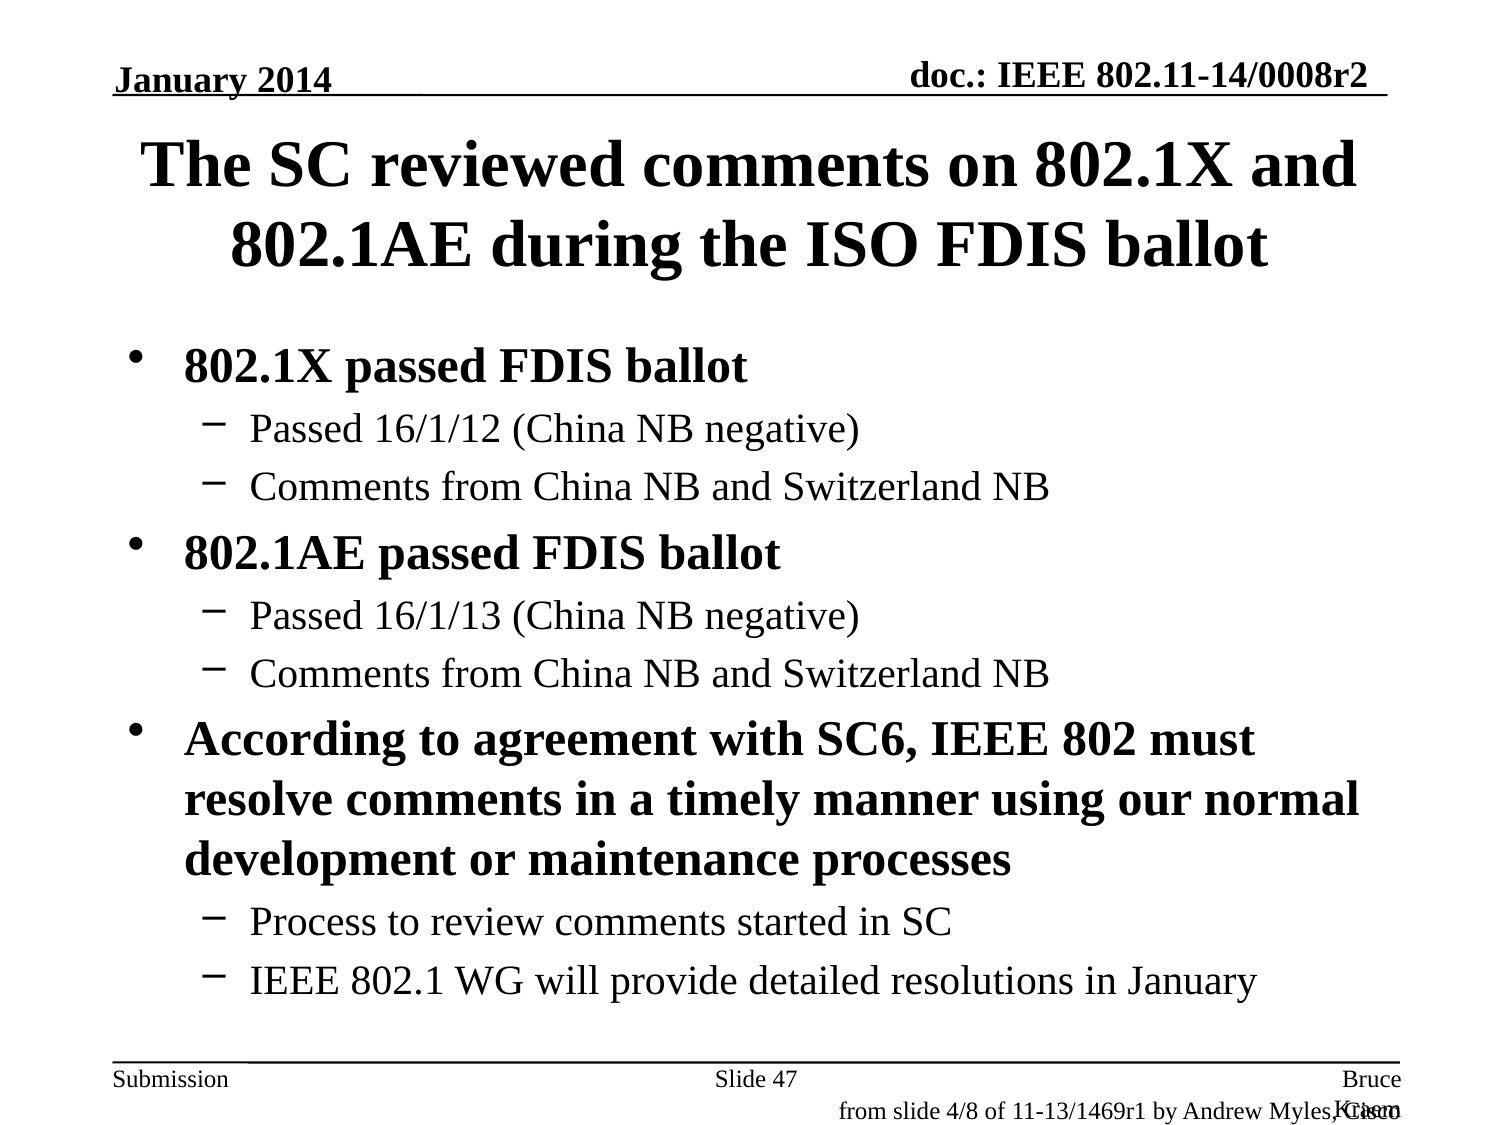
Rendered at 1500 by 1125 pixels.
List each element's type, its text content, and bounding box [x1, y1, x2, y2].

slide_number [114, 54, 374, 100]
text_box from slide 4/8 of 11-13/1469r1 by Andrew Myles, Cisco [343, 1087, 1417, 1125]
list 802.1X passed FDIS ballot Passed 16/1/12 (China NB negative) Comments from China NB and Switzerland NB 802.1AE passed FDIS ballot Passed 16/1/13 (China NB negative) Comments from China NB and Switzerland NB According to agreement with SC6, IEEE 802 must resolve comments in a timely manner using our normal development or maintenance processes Process to review comments started in SC IEEE 802.1 WG will provide detailed resolutions in January [112, 324, 1388, 1000]
title The SC reviewed comments on 802.1X and 802.1AE during the ISO FDIS ballot [112, 112, 1388, 288]
slide_number Slide 47 [712, 1062, 800, 1087]
footer Bruce Kraemer, Marvell [1325, 1062, 1402, 1087]
